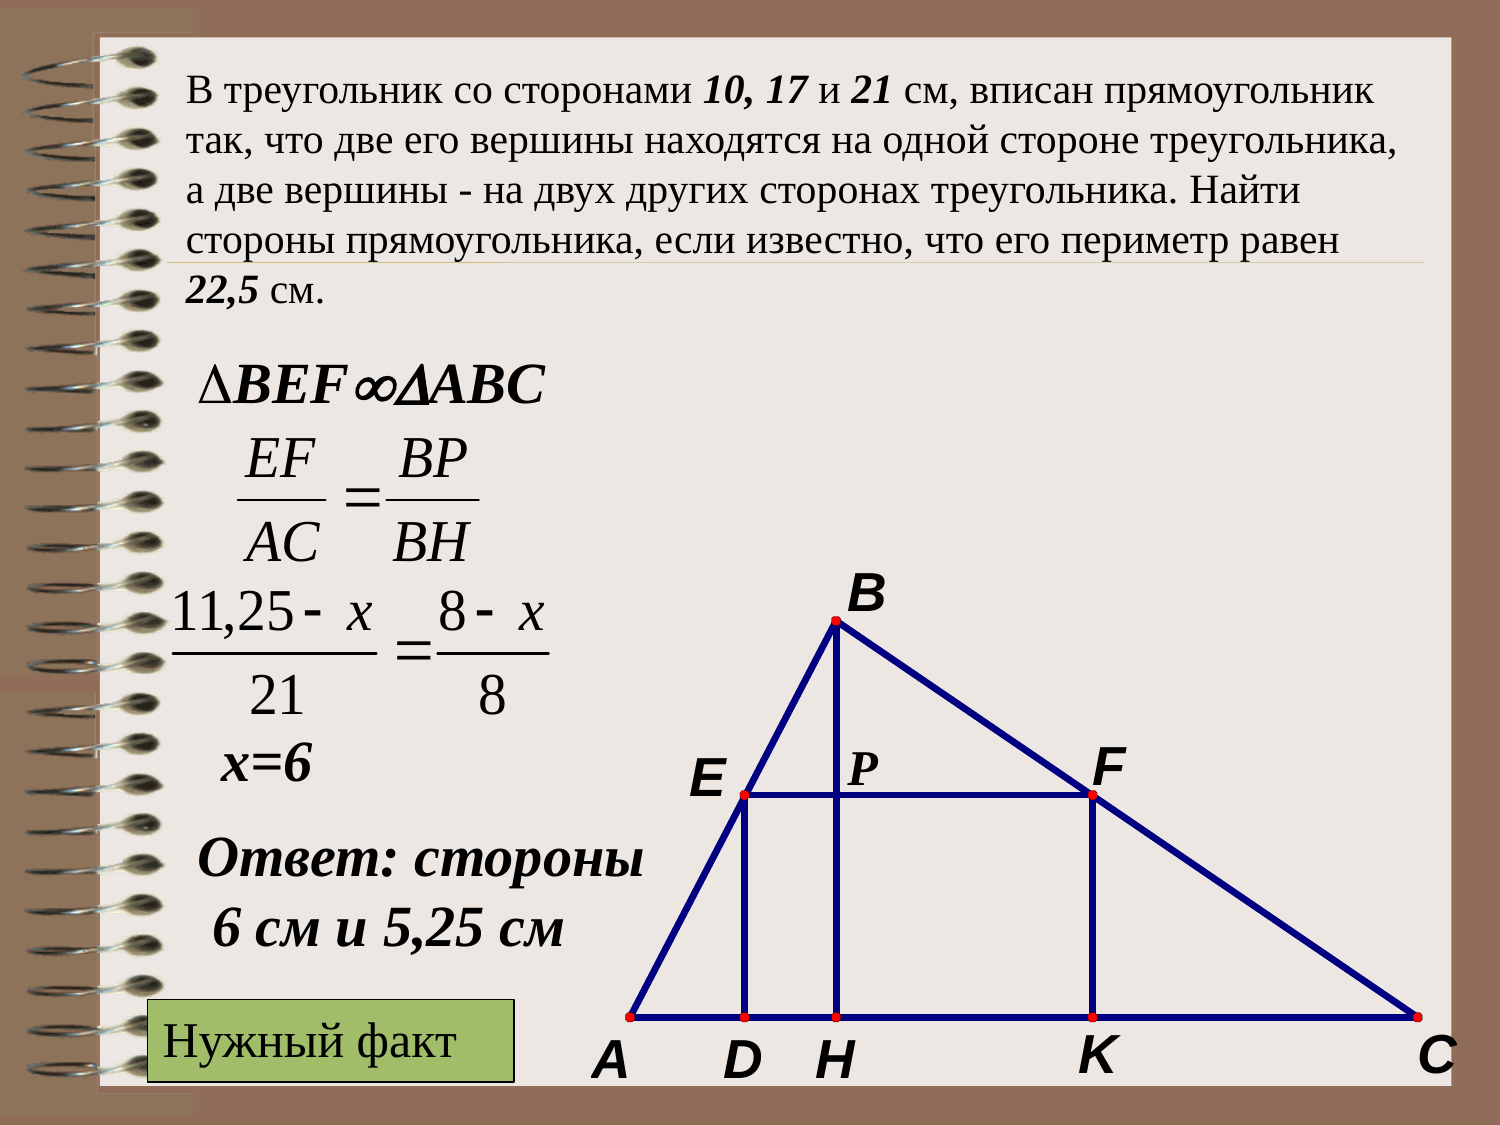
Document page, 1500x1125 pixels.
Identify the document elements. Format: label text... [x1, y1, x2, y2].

picture [0, 8, 194, 674]
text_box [227, 420, 492, 572]
text_box x=6 [206, 735, 562, 801]
picture [0, 692, 194, 1115]
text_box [162, 573, 562, 729]
text_box ВEFABC [183, 338, 609, 423]
text_box В треугольник со сторонами 10, 17 и 21 см, вписан прямоугольник так, что две его вершины находятся на одной стороне треугольника, а две вершины - на двух других сторонах треугольника. Найти стороны прямоугольника, если известно, что его периметр равен 22,5 см. [171, 54, 1435, 320]
text_box Нужный факт [147, 999, 514, 1083]
text_box Ответ: стороны 6 см и 5,25 см [183, 810, 562, 966]
picture [567, 538, 1483, 1118]
